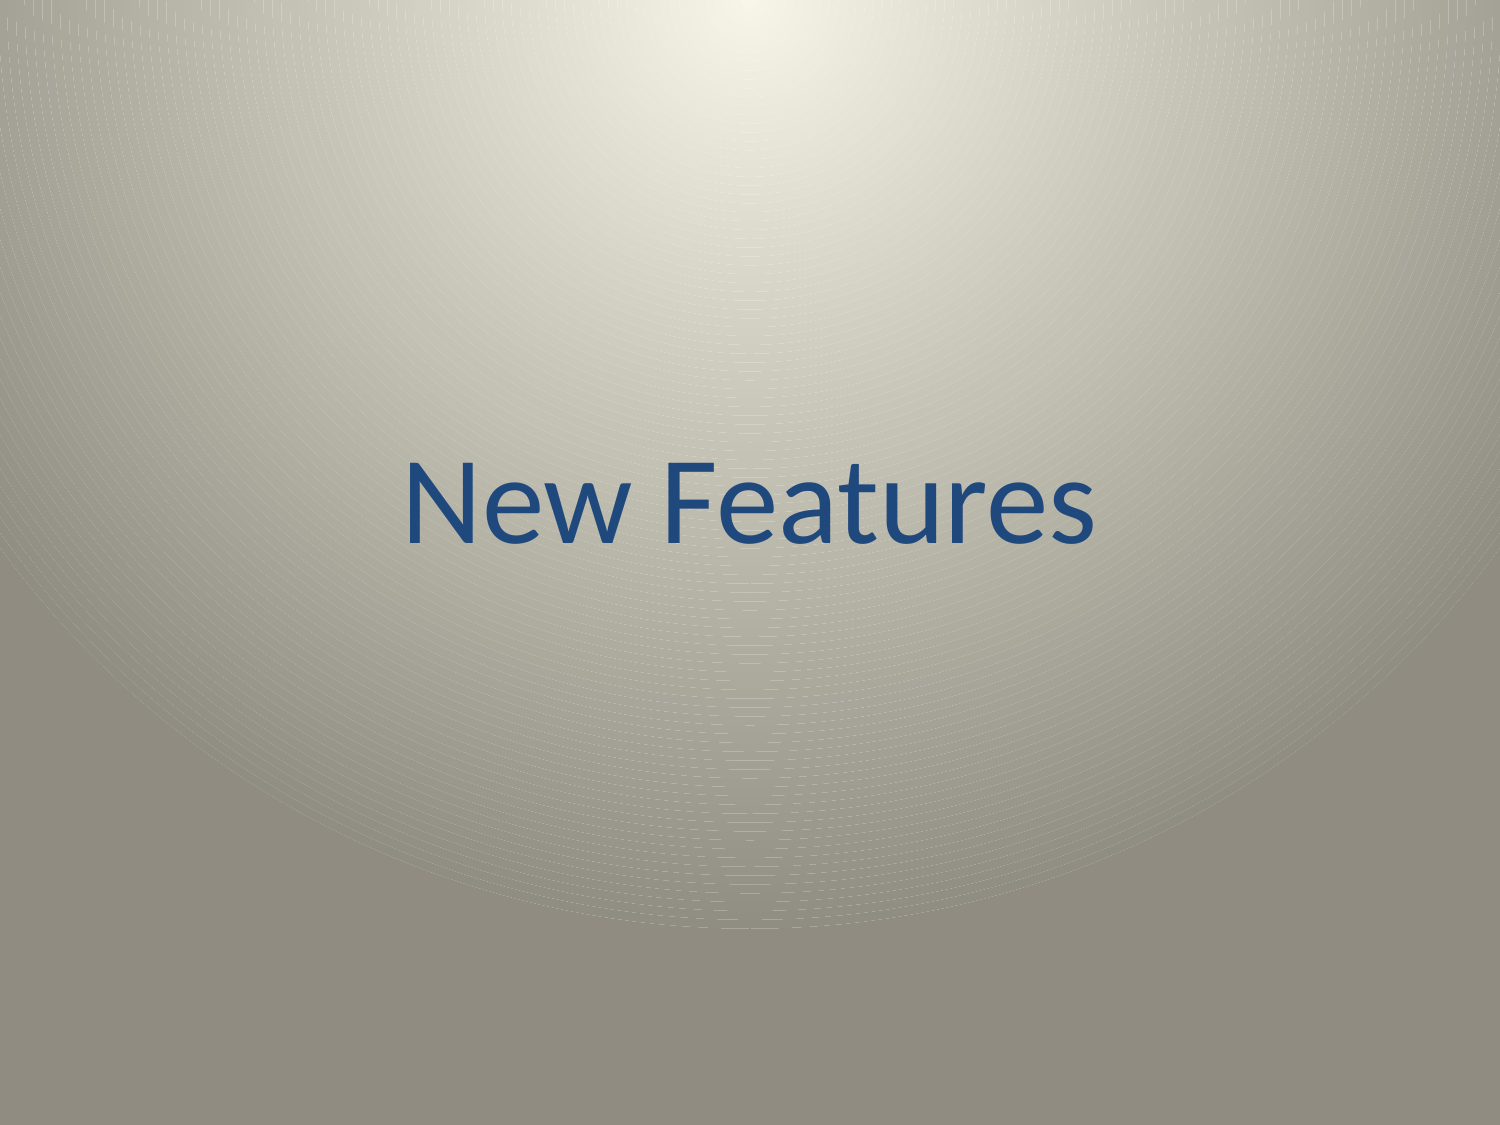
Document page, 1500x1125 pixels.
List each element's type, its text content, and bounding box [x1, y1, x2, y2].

title New Features [112, 184, 1388, 576]
